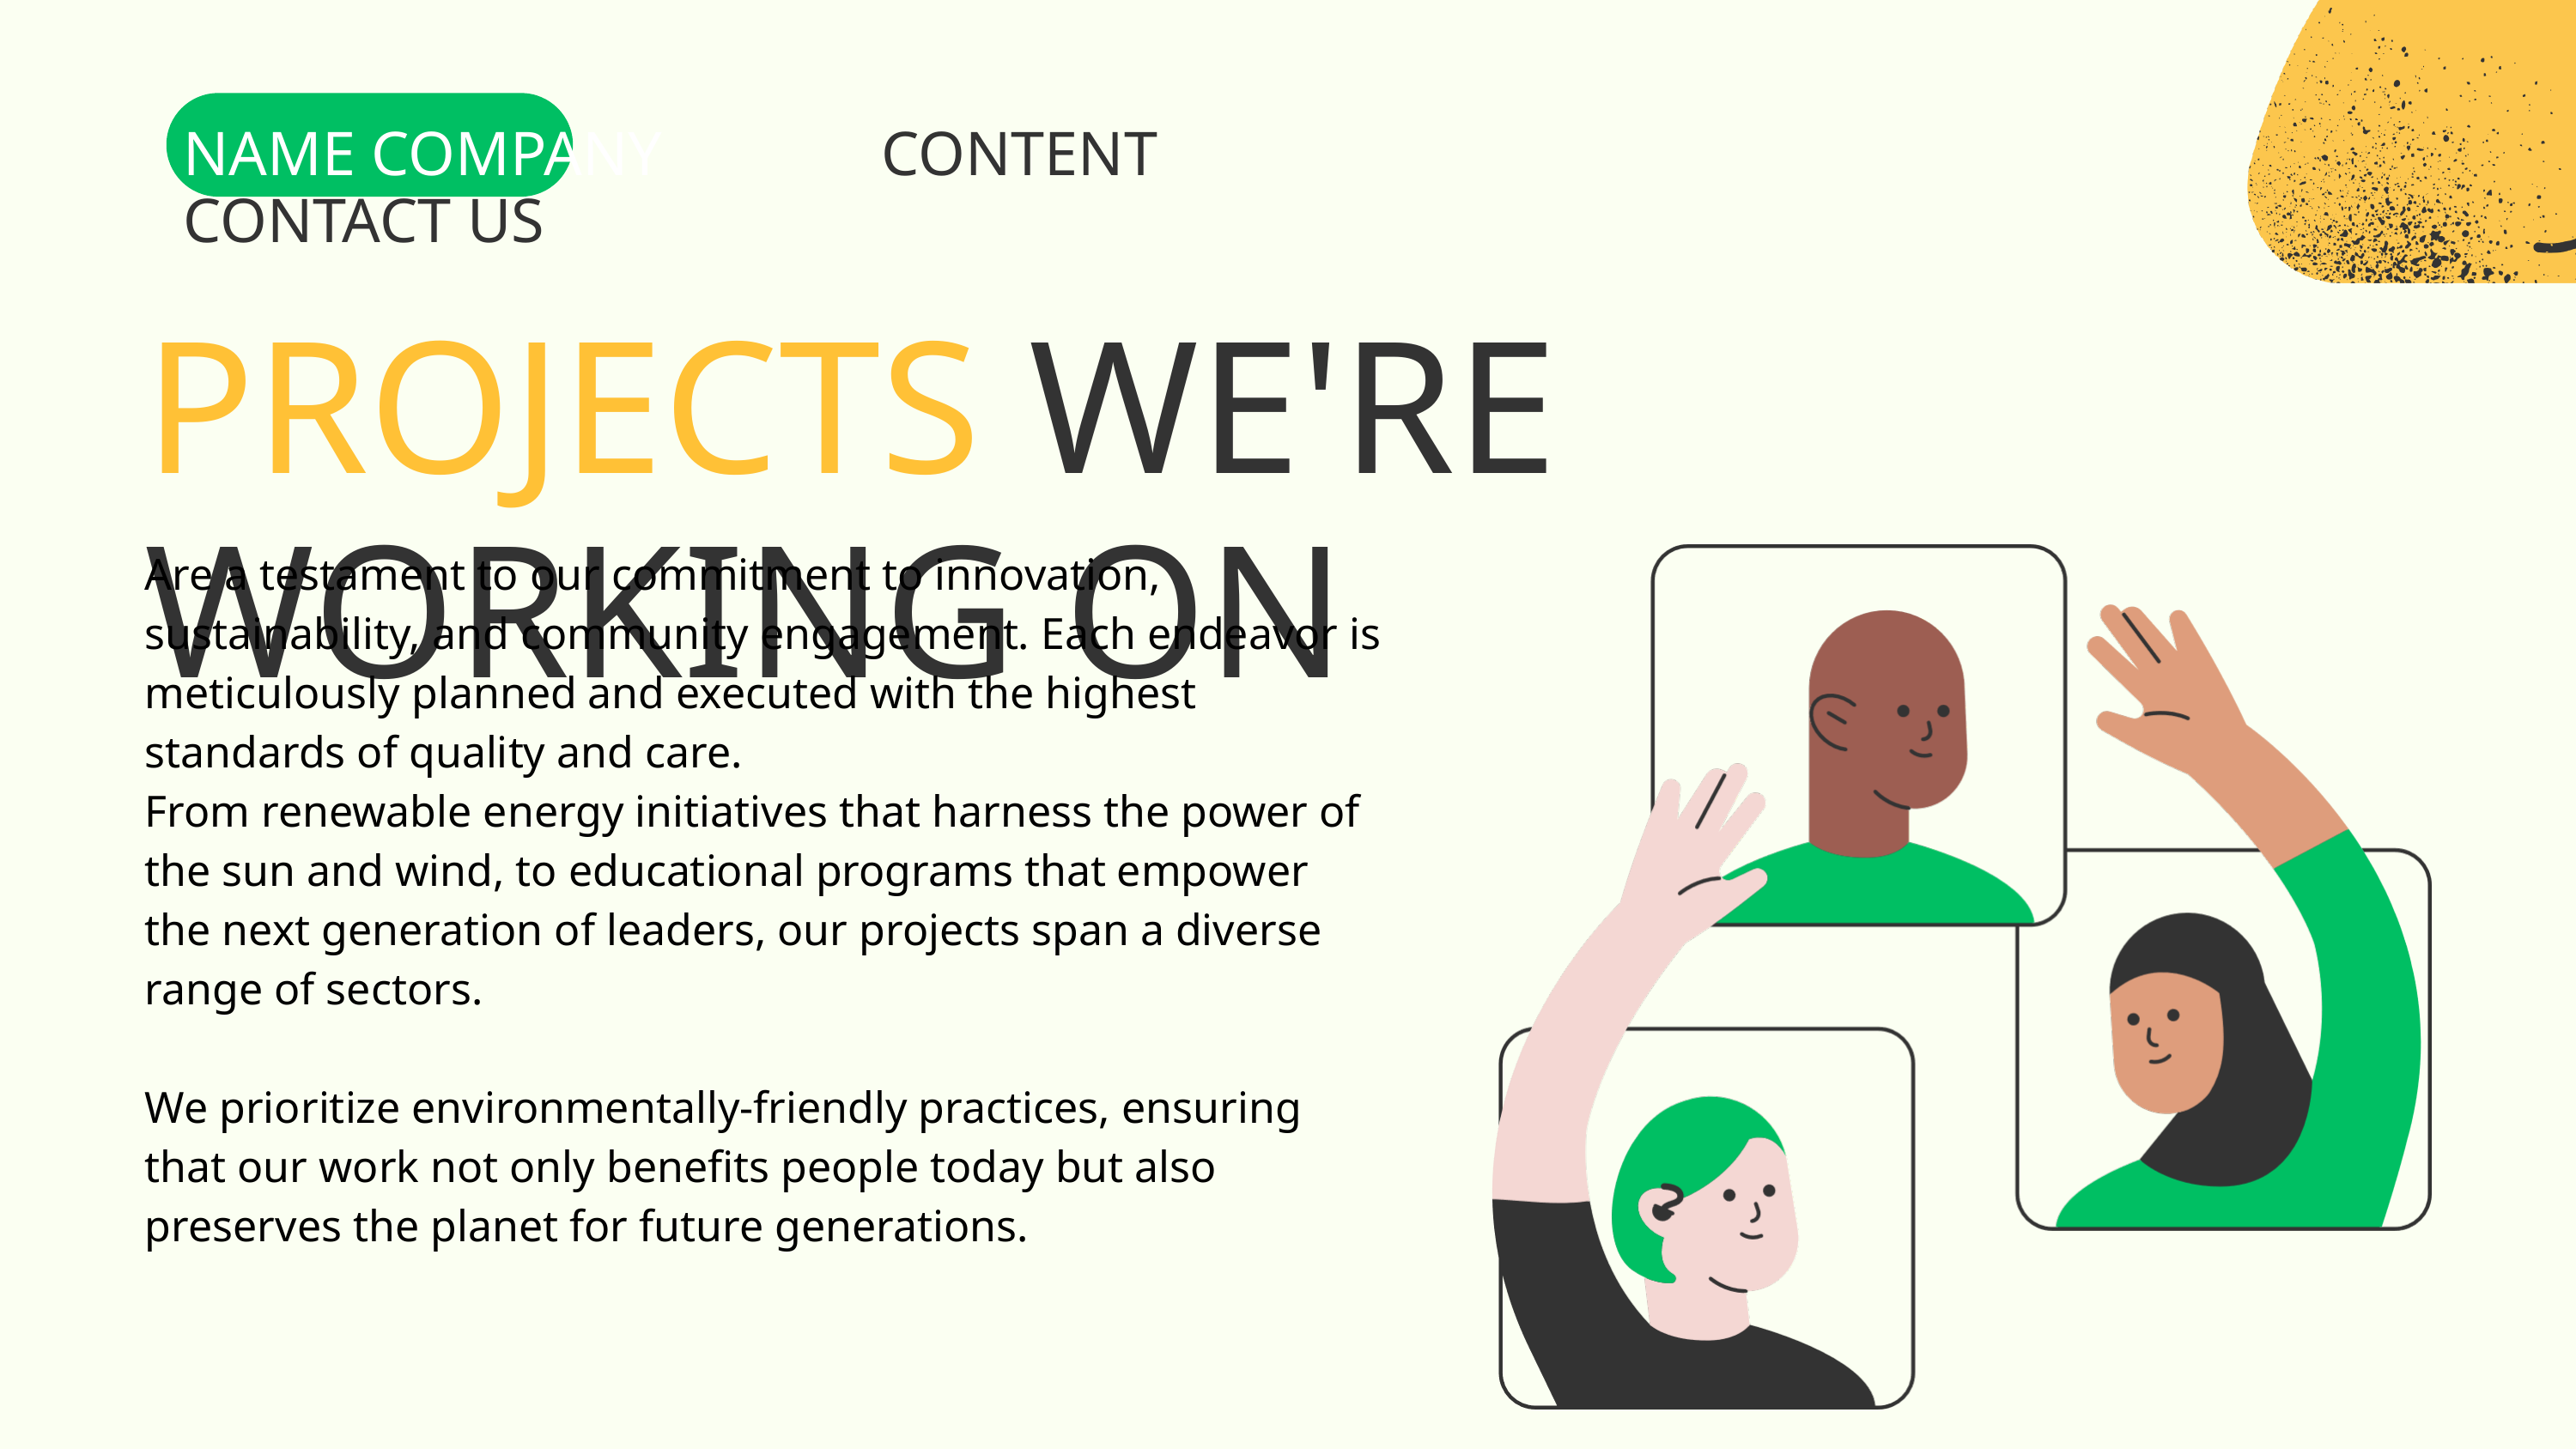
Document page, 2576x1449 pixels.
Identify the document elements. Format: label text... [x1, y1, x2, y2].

picture [1492, 543, 2433, 1410]
text_box Are a testament to our commitment to innovation, sustainability, and community engagement. Each endeavor is meticulously planned and executed with the highest standards of quality and care. From renewable energy initiatives that harness the power of the sun and wind, to educational programs that empower the next generation of leaders, our projects span a diverse range of sectors. We prioritize environmentally-friendly practices, ensuring that our work not only benefits people today but also preserves the planet for future generations. [144, 539, 1382, 1310]
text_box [166, 67, 1533, 197]
picture [2233, 0, 2576, 283]
text_box PROJECTS WE'RE WORKING ON [144, 310, 2304, 718]
